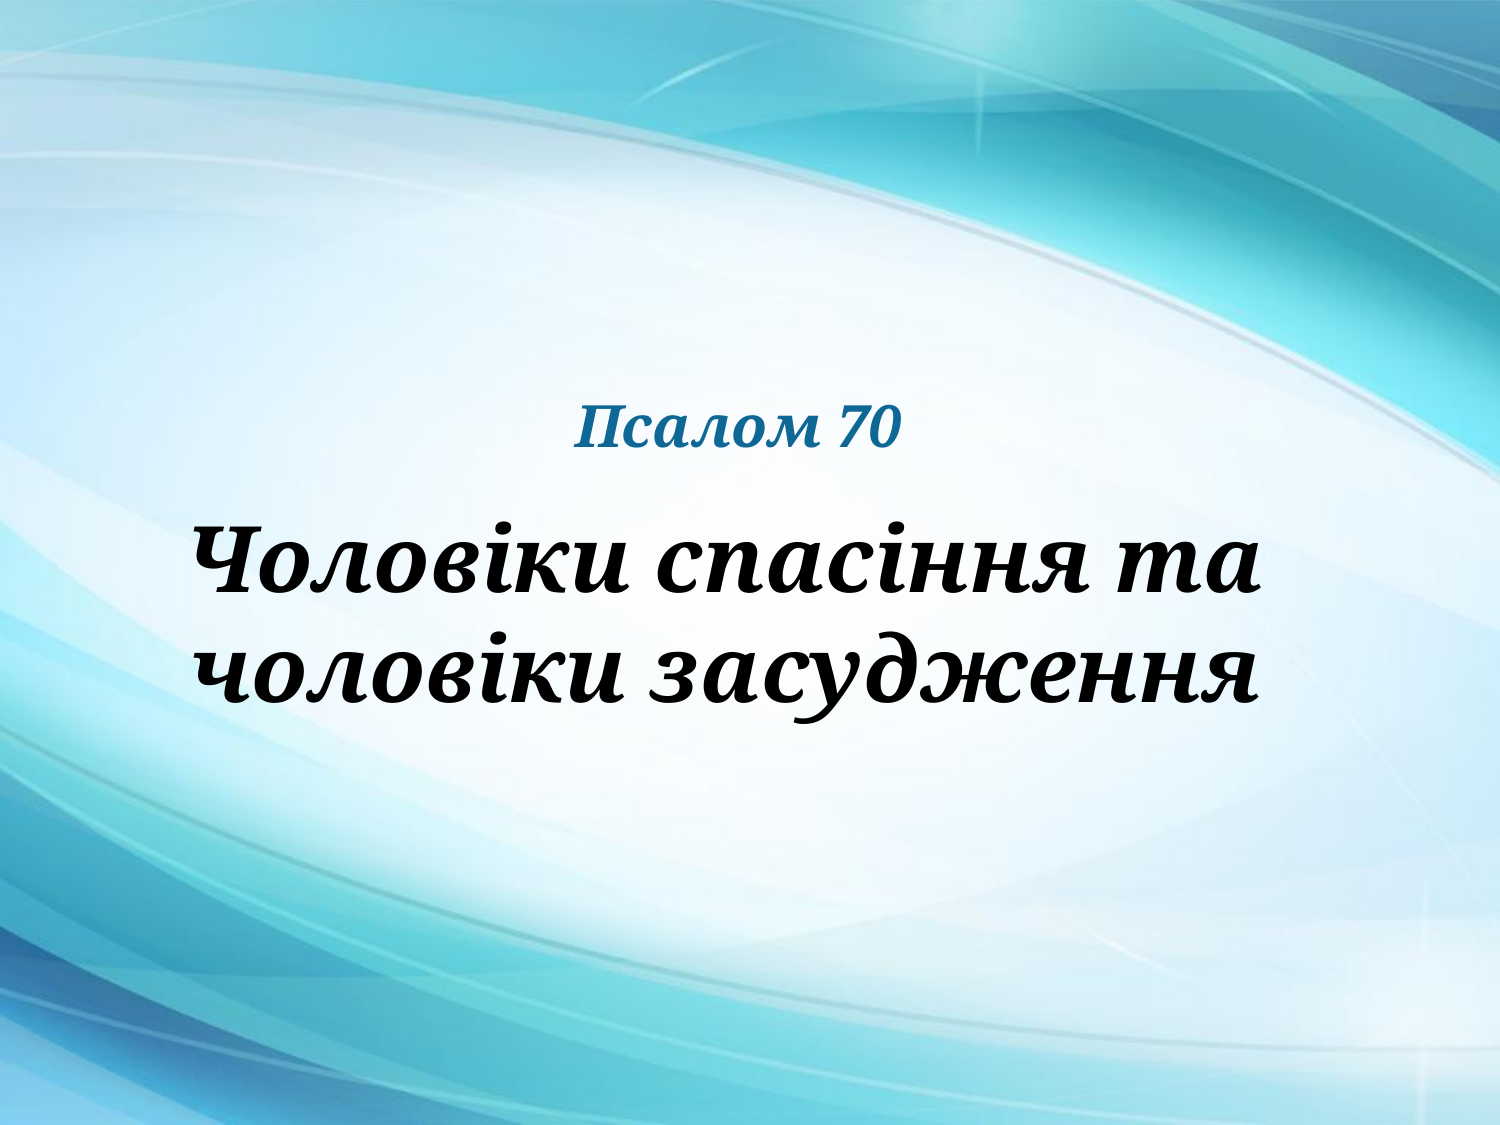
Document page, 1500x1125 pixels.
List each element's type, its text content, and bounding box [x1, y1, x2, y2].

text_box Чоловіки спасіння та чоловіки засудження [123, 467, 1329, 728]
title Псалом 70 [454, 380, 1022, 467]
picture [0, 0, 1500, 1125]
